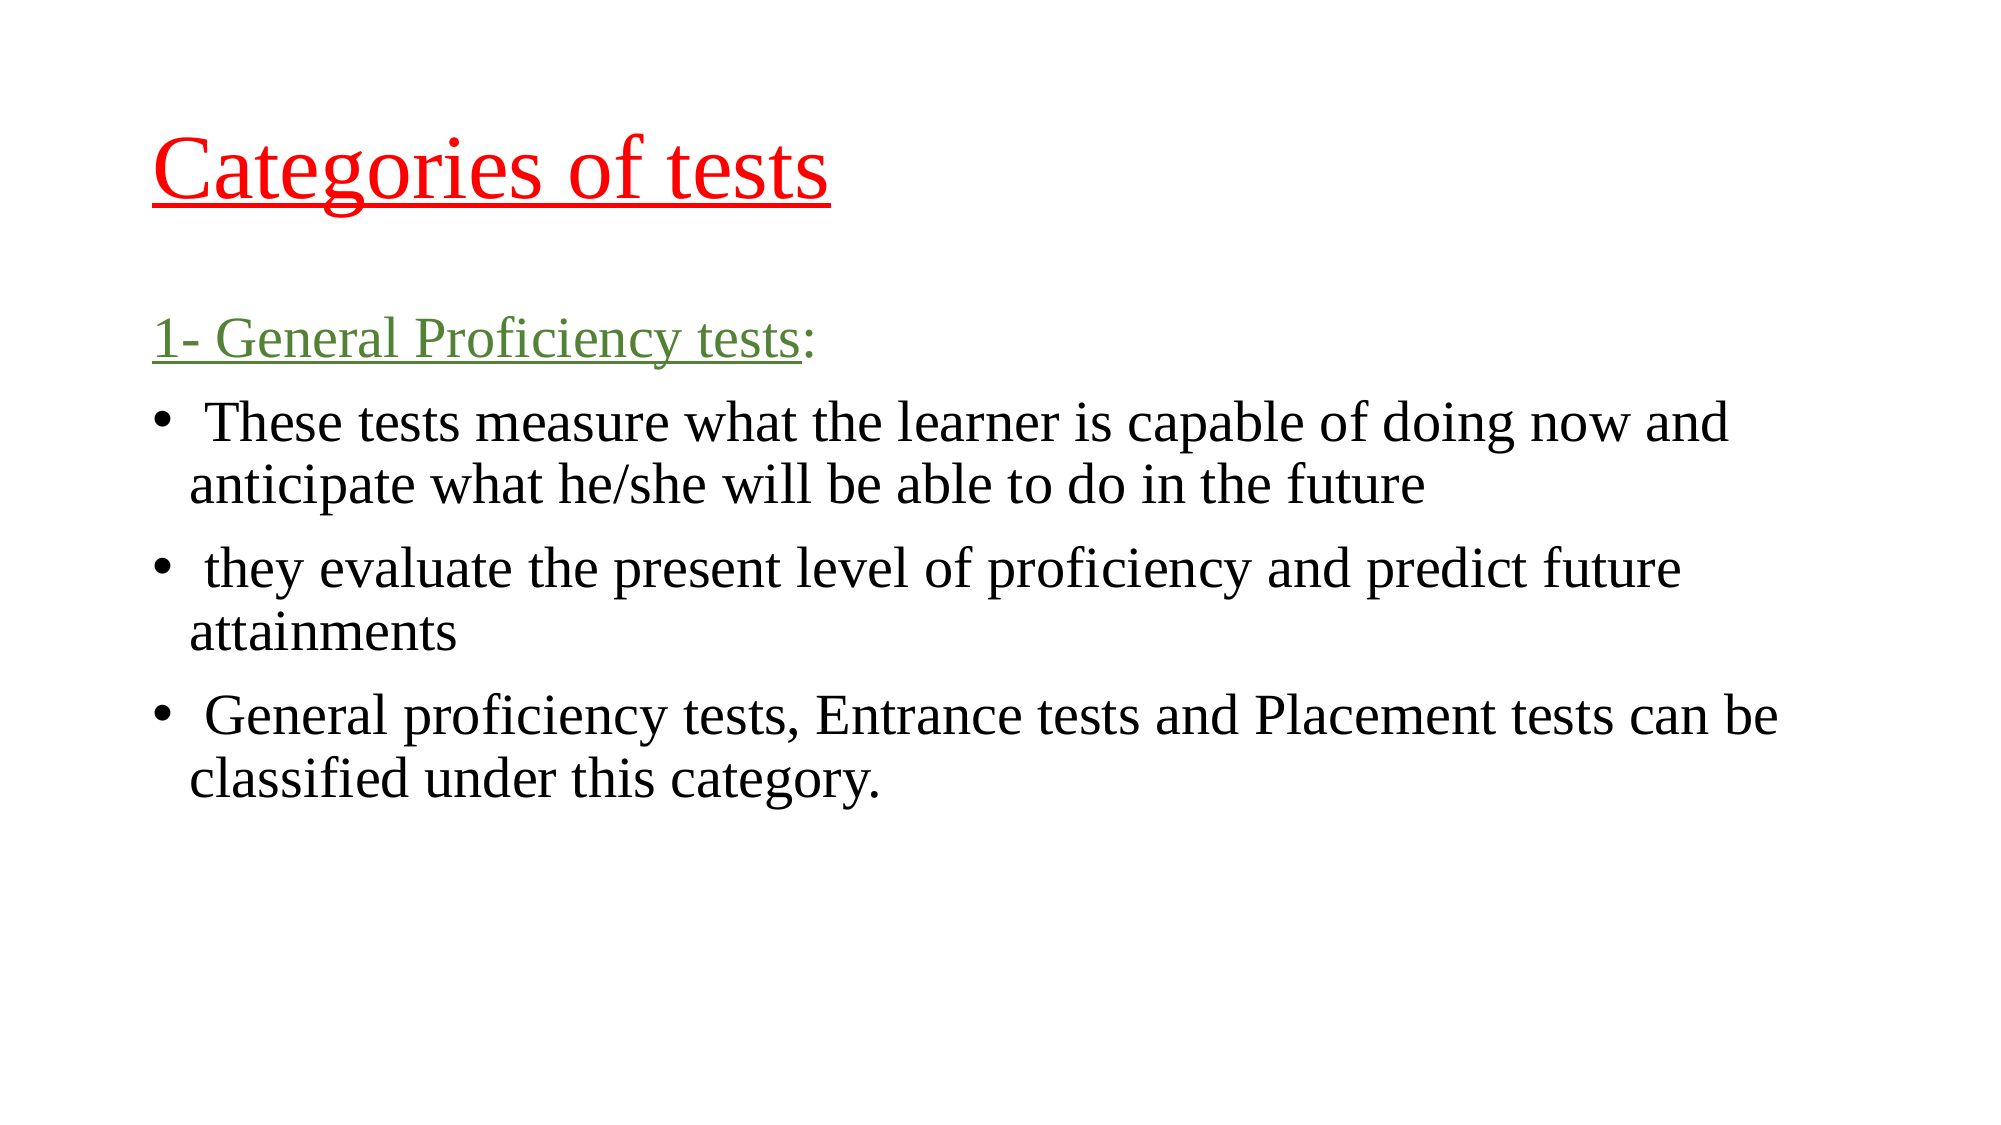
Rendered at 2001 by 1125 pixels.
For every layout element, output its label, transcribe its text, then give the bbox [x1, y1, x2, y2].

list 1- General Proficiency tests: These tests measure what the learner is capable of doing now and anticipate what he/she will be able to do in the future they evaluate the present level of proficiency and predict future attainments General proficiency tests, Entrance tests and Placement tests can be classified under this category. [137, 299, 1863, 1014]
title Categories of tests [137, 59, 1863, 278]
